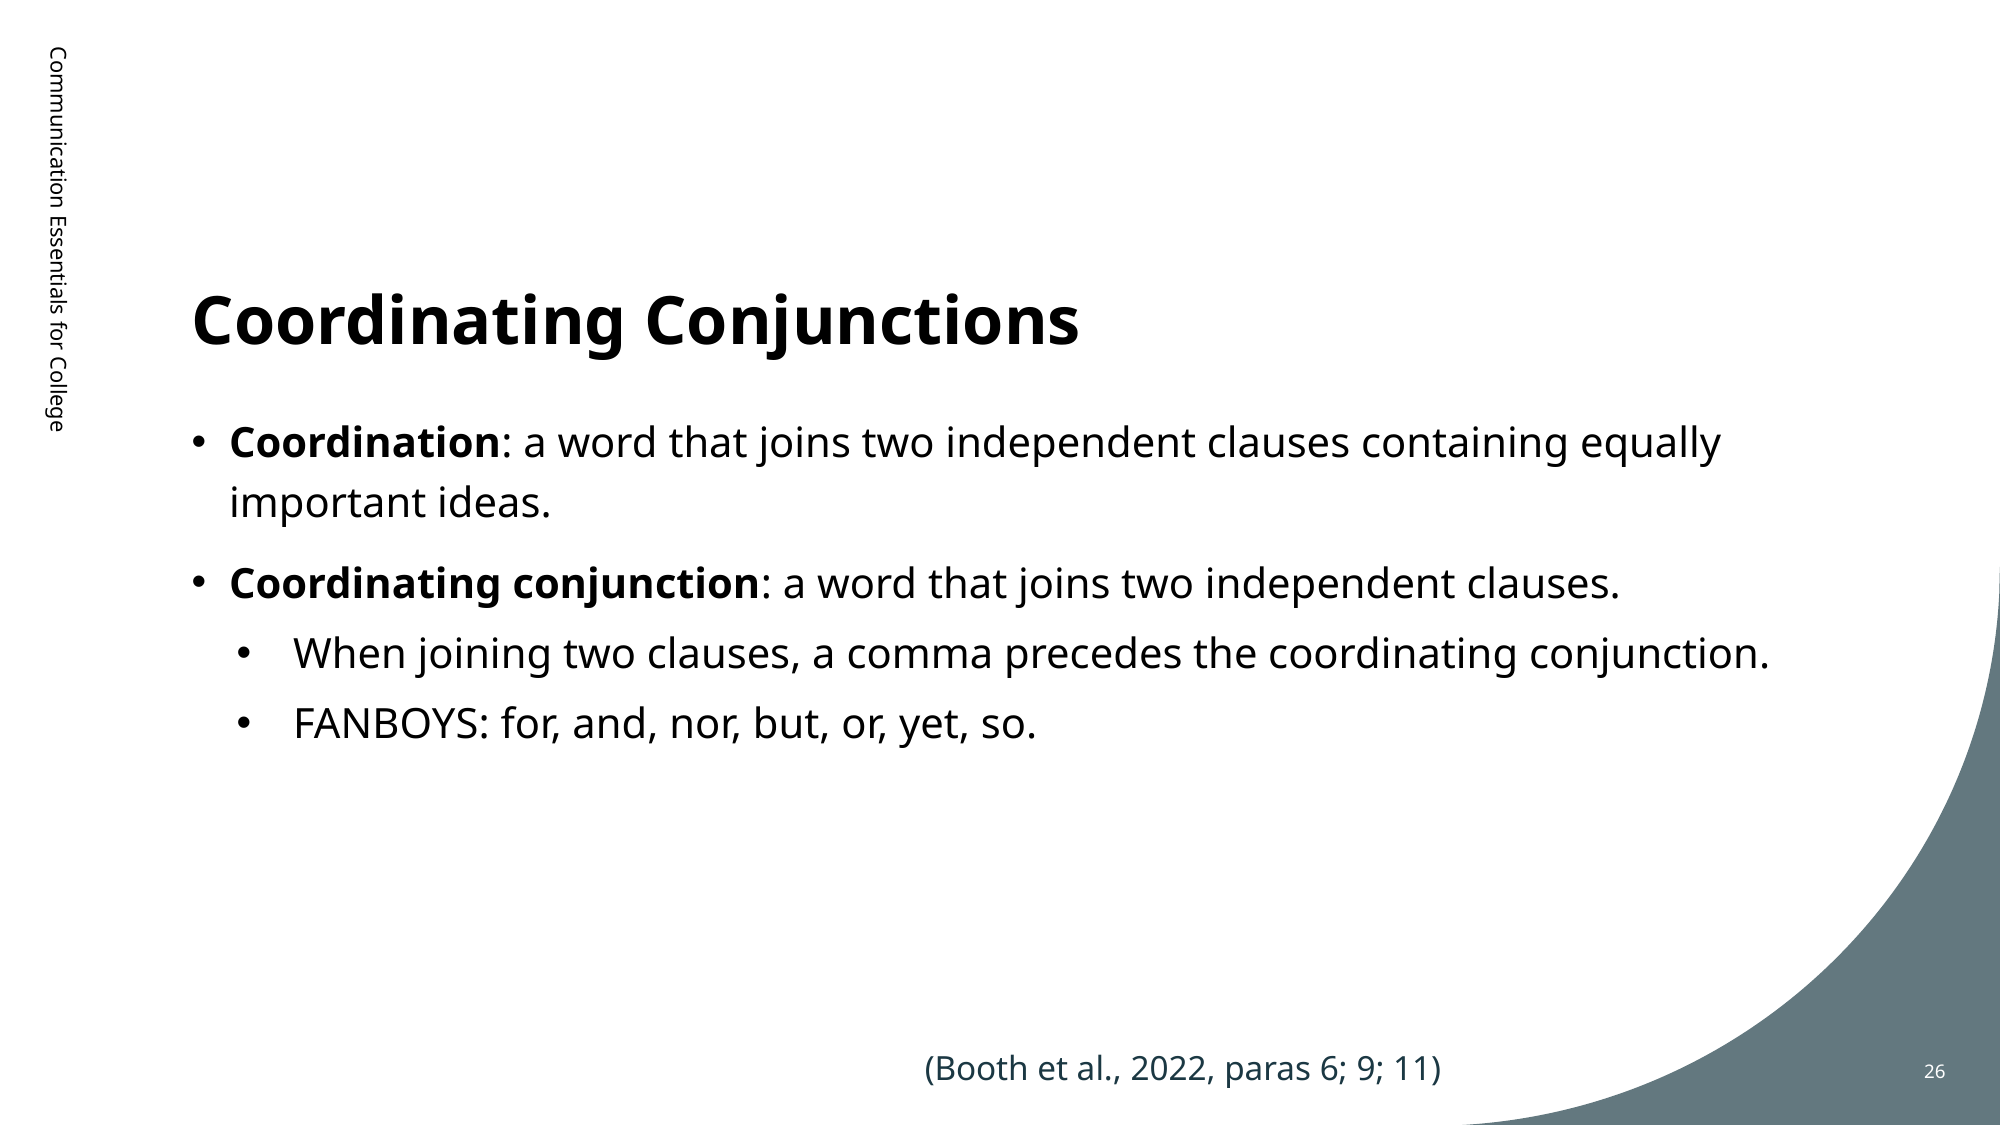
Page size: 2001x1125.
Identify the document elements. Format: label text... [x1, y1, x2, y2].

title Coordinating Conjunctions [176, 118, 1809, 366]
list Coordination: a word that joins two independent clauses containing equally important ideas. Coordinating conjunction: a word that joins two independent clauses. When joining two clauses, a comma precedes the coordinating conjunction. FANBOYS: for, and, nor, but, or, yet, so. [176, 398, 1809, 975]
slide_number 26 [1893, 1042, 1961, 1103]
text_box (Booth et al., 2022, paras 6; 9; 11) [910, 1039, 1577, 1095]
footer Communication Essentials for College [20, 31, 80, 661]
